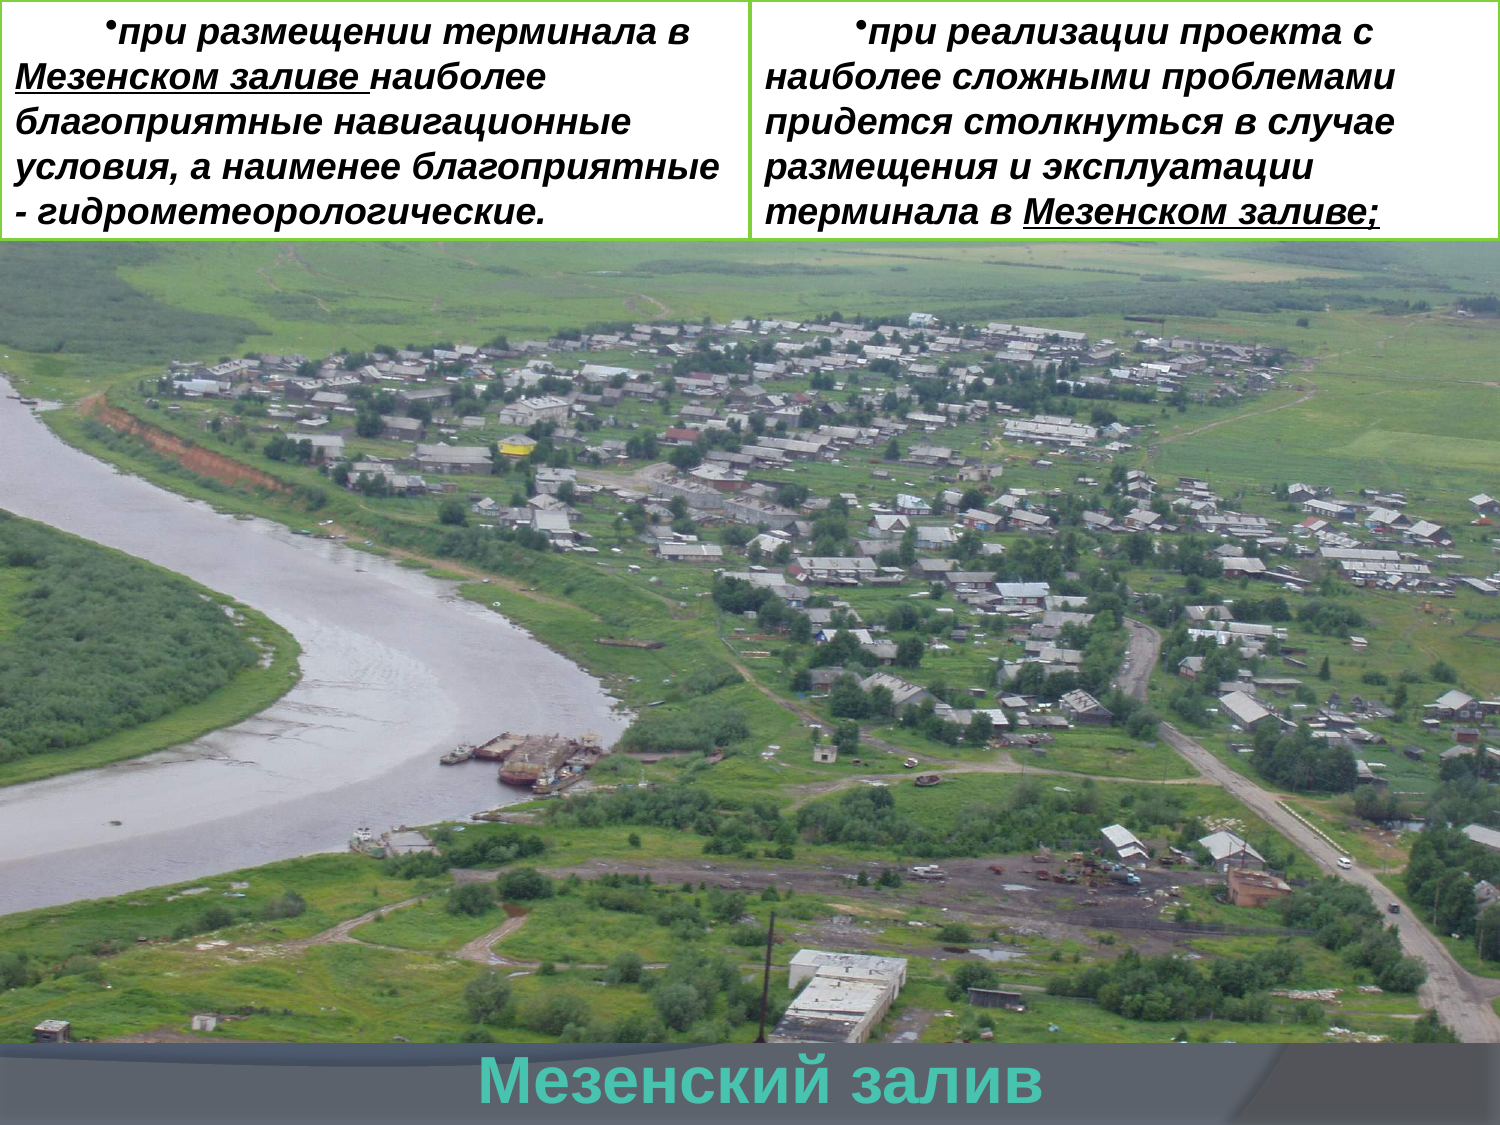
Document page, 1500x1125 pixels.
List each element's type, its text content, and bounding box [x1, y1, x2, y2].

text_box Мезенский залив [222, 1055, 1325, 1124]
picture [0, 0, 1500, 1044]
